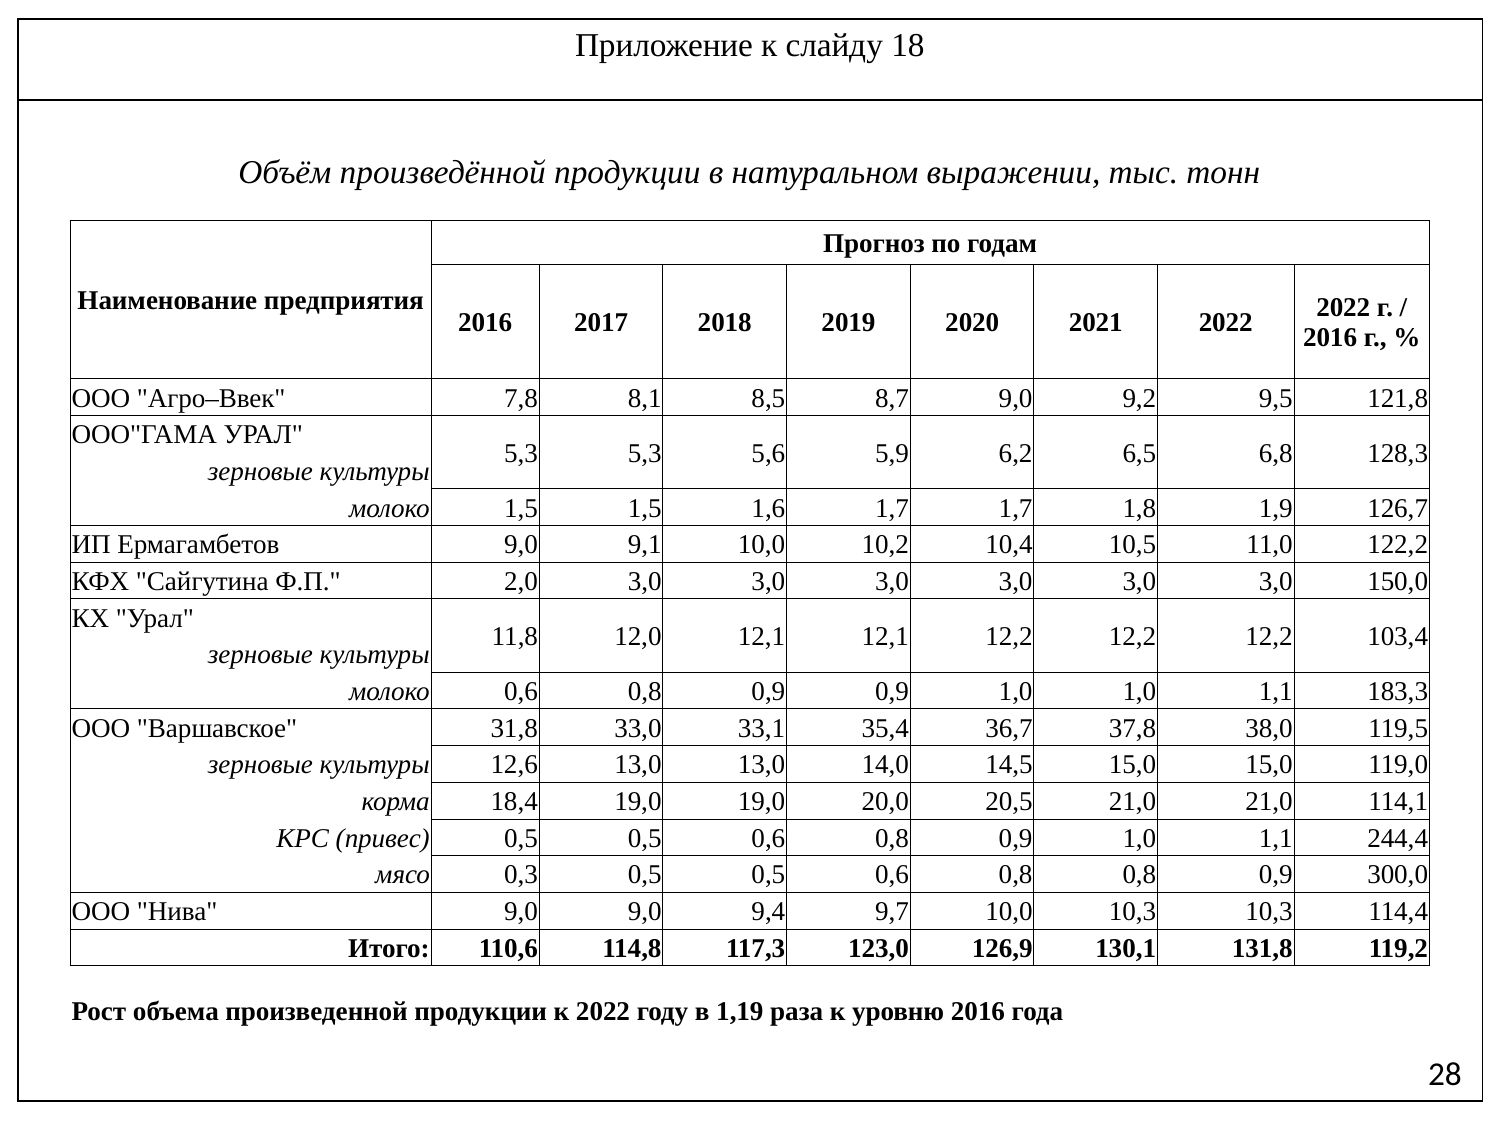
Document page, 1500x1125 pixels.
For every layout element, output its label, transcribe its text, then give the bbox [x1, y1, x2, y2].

table_cell 0,3 [432, 856, 539, 892]
table_cell 6,8 [1158, 416, 1294, 488]
table_cell 9,7 [787, 893, 910, 929]
table_cell 10,4 [911, 526, 1033, 562]
table_cell 0,8 [1034, 856, 1157, 892]
table_cell 8,5 [663, 379, 786, 415]
table_cell 123,0 [787, 930, 910, 965]
table_cell 1,5 [432, 489, 539, 525]
table_cell 117,3 [663, 930, 786, 965]
table_cell 9,5 [1158, 379, 1294, 415]
table_cell 19,0 [540, 783, 662, 819]
table_cell 3,0 [540, 563, 662, 598]
table_cell 9,1 [540, 526, 662, 562]
table_cell 8,1 [540, 379, 662, 415]
table_cell 13,0 [540, 746, 662, 782]
table_cell 33,1 [663, 709, 786, 745]
table_cell 3,0 [787, 563, 910, 598]
table_cell 0,9 [663, 673, 786, 708]
table_cell 11,0 [1158, 526, 1294, 562]
table_cell 13,0 [663, 746, 786, 782]
table_cell 0,5 [540, 820, 662, 855]
table_cell 1,5 [540, 489, 662, 525]
table_cell 5,3 [432, 416, 539, 488]
table_cell 14,5 [911, 746, 1033, 782]
table_cell мясо [71, 856, 431, 892]
table_cell ООО"ГАМА УРАЛ" [71, 416, 431, 452]
table_cell 122,2 [1295, 526, 1429, 562]
table_cell 12,1 [787, 599, 910, 672]
table_cell 103,4 [1295, 599, 1429, 672]
table_cell 114,8 [540, 930, 662, 965]
table_cell 119,2 [1295, 930, 1429, 965]
table_cell 10,0 [663, 526, 786, 562]
table_cell 12,6 [432, 746, 539, 782]
table_cell Итого: [71, 930, 431, 965]
table_cell 2022 г. / 2016 г., % [1295, 265, 1429, 378]
table_cell 12,0 [540, 599, 662, 672]
table_cell 37,8 [1034, 709, 1157, 745]
table_cell 10,5 [1034, 526, 1157, 562]
table_cell 1,1 [1158, 673, 1294, 708]
table_cell 14,0 [787, 746, 910, 782]
table_cell Наименование предприятия [71, 221, 431, 378]
table_cell 126,7 [1295, 489, 1429, 525]
table_cell 15,0 [1034, 746, 1157, 782]
table_cell 1,7 [787, 489, 910, 525]
table_cell 5,9 [787, 416, 910, 488]
table_cell КРС (привес) [71, 819, 431, 856]
table_cell зерновые культуры [71, 636, 431, 672]
table_cell 1,0 [911, 673, 1033, 708]
table_cell 18,4 [432, 783, 539, 819]
slide_number 28 [1126, 1041, 1477, 1102]
table_cell 6,2 [911, 416, 1033, 488]
table_cell 300,0 [1295, 856, 1429, 892]
table_cell 10,2 [787, 526, 910, 562]
table_cell 3,0 [1034, 563, 1157, 598]
table_cell 2020 [911, 265, 1033, 378]
table_cell 21,0 [1158, 783, 1294, 819]
table_cell 3,0 [663, 563, 786, 598]
table_cell КХ "Урал" [71, 599, 431, 636]
table_cell Прогноз по годам [432, 221, 1429, 264]
table_cell 114,1 [1295, 783, 1429, 819]
table_cell 1,6 [663, 489, 786, 525]
table_cell 0,6 [787, 856, 910, 892]
table_cell 9,0 [432, 893, 539, 929]
table_cell 0,5 [432, 820, 539, 855]
table_cell 3,0 [1158, 563, 1294, 598]
table_cell [19, 101, 1482, 1100]
table_cell 5,3 [540, 416, 662, 488]
table_cell ООО "Варшавское" [71, 709, 431, 746]
table_cell ООО "Агро–Ввек" [71, 379, 431, 415]
table_cell 15,0 [1158, 746, 1294, 782]
table_cell 1,0 [1034, 673, 1157, 708]
table_cell 2019 [787, 265, 910, 378]
table_cell 12,1 [663, 599, 786, 672]
table_cell 0,5 [540, 856, 662, 892]
table_cell 150,0 [1295, 563, 1429, 598]
table_cell 12,2 [911, 599, 1033, 672]
table_cell 2017 [540, 265, 662, 378]
table_cell 5,6 [663, 416, 786, 488]
table_cell КФХ "Сайгутина Ф.П." [71, 563, 431, 598]
table_cell 0,5 [663, 856, 786, 892]
table_cell 2021 [1034, 265, 1157, 378]
table_cell 10,0 [911, 893, 1033, 929]
table_cell корма [71, 782, 431, 819]
table_cell 1,7 [911, 489, 1033, 525]
table_cell 244,4 [1295, 820, 1429, 855]
table_header Объём произведённой продукции в натуральном выражении, тыс. тонн [70, 152, 1429, 220]
table_cell 33,0 [540, 709, 662, 745]
table_cell зерновые культуры [71, 746, 431, 782]
table_cell 2018 [663, 265, 786, 378]
table_cell 11,8 [432, 599, 539, 672]
table_cell 183,3 [1295, 673, 1429, 708]
table_cell 9,0 [540, 893, 662, 929]
table_cell ООО "Нива" [71, 893, 431, 929]
table_cell 121,8 [1295, 379, 1429, 415]
table_cell 0,8 [911, 856, 1033, 892]
table_cell 35,4 [787, 709, 910, 745]
table_cell 1,1 [1158, 820, 1294, 855]
table_cell 126,9 [911, 930, 1033, 965]
table_cell 20,0 [787, 783, 910, 819]
table_cell 1,8 [1034, 489, 1157, 525]
table_cell 38,0 [1158, 709, 1294, 745]
table_cell 19,0 [663, 783, 786, 819]
table_cell 119,0 [1295, 746, 1429, 782]
table_cell 114,4 [1295, 893, 1429, 929]
table_cell 1,0 [1034, 820, 1157, 855]
table_cell 36,7 [911, 709, 1033, 745]
table_cell 21,0 [1034, 783, 1157, 819]
table_cell 131,8 [1158, 930, 1294, 965]
table_cell ИП Ермагамбетов [71, 526, 431, 562]
table_cell молоко [71, 489, 431, 525]
table_cell 2016 [432, 265, 539, 378]
table_cell 0,9 [911, 820, 1033, 855]
table_cell 1,9 [1158, 489, 1294, 525]
table_cell 130,1 [1034, 930, 1157, 965]
table_cell 0,8 [540, 673, 662, 708]
table_cell 8,7 [787, 379, 910, 415]
table_cell 12,2 [1034, 599, 1157, 672]
table_cell 31,8 [432, 709, 539, 745]
table_cell 0,6 [663, 820, 786, 855]
table_cell 0,9 [787, 673, 910, 708]
table_cell 12,2 [1158, 599, 1294, 672]
table_cell 20,5 [911, 783, 1033, 819]
table_cell 9,0 [911, 379, 1033, 415]
table_cell 2022 [1158, 265, 1294, 378]
table_cell 0,8 [787, 820, 910, 855]
table_cell 0,9 [1158, 856, 1294, 892]
table_cell Рост объема произведенной продукции к 2022 году в 1,19 раза к уровню 2016 года [70, 966, 1429, 1027]
table_cell молоко [71, 672, 431, 708]
table_cell 0,6 [432, 673, 539, 708]
table_cell 9,2 [1034, 379, 1157, 415]
table_cell 10,3 [1158, 893, 1294, 929]
table_cell зерновые культуры [71, 452, 431, 489]
table_cell 119,5 [1295, 709, 1429, 745]
table_cell 2,0 [432, 563, 539, 598]
table_cell 128,3 [1295, 416, 1429, 488]
table_cell 9,0 [432, 526, 539, 562]
table_cell 3,0 [911, 563, 1033, 598]
table_cell 10,3 [1034, 893, 1157, 929]
table_cell 9,4 [663, 893, 786, 929]
table_cell 110,6 [432, 930, 539, 965]
table_cell 7,8 [432, 379, 539, 415]
table_header Приложение к слайду 18 [19, 20, 1482, 99]
table_cell 6,5 [1034, 416, 1157, 488]
